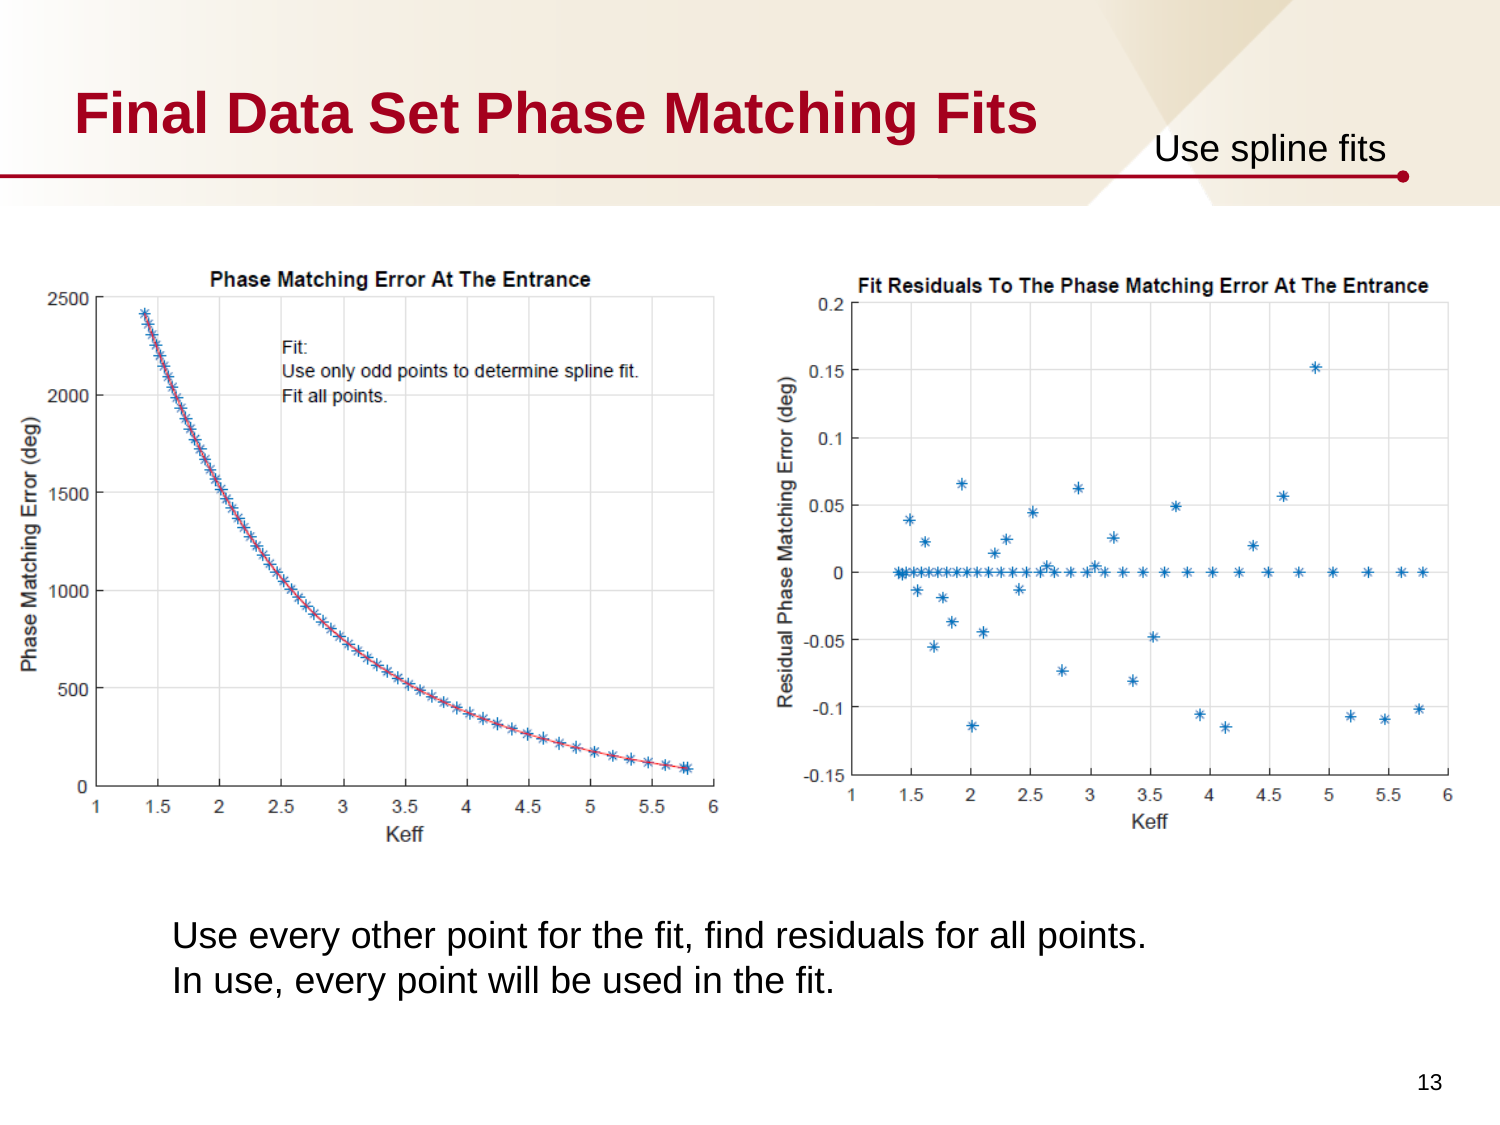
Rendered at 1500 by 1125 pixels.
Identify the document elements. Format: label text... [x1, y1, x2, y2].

text_box Use every other point for the fit, find residuals for all points. In use, every point will be used in the fit. [157, 903, 1356, 1009]
picture [0, 236, 1487, 859]
picture [0, 0, 1500, 206]
title Final Data Set Phase Matching Fits [74, 21, 1404, 145]
slide_number 13 [1405, 1036, 1458, 1125]
text_box Use spline fits [1138, 116, 1402, 177]
